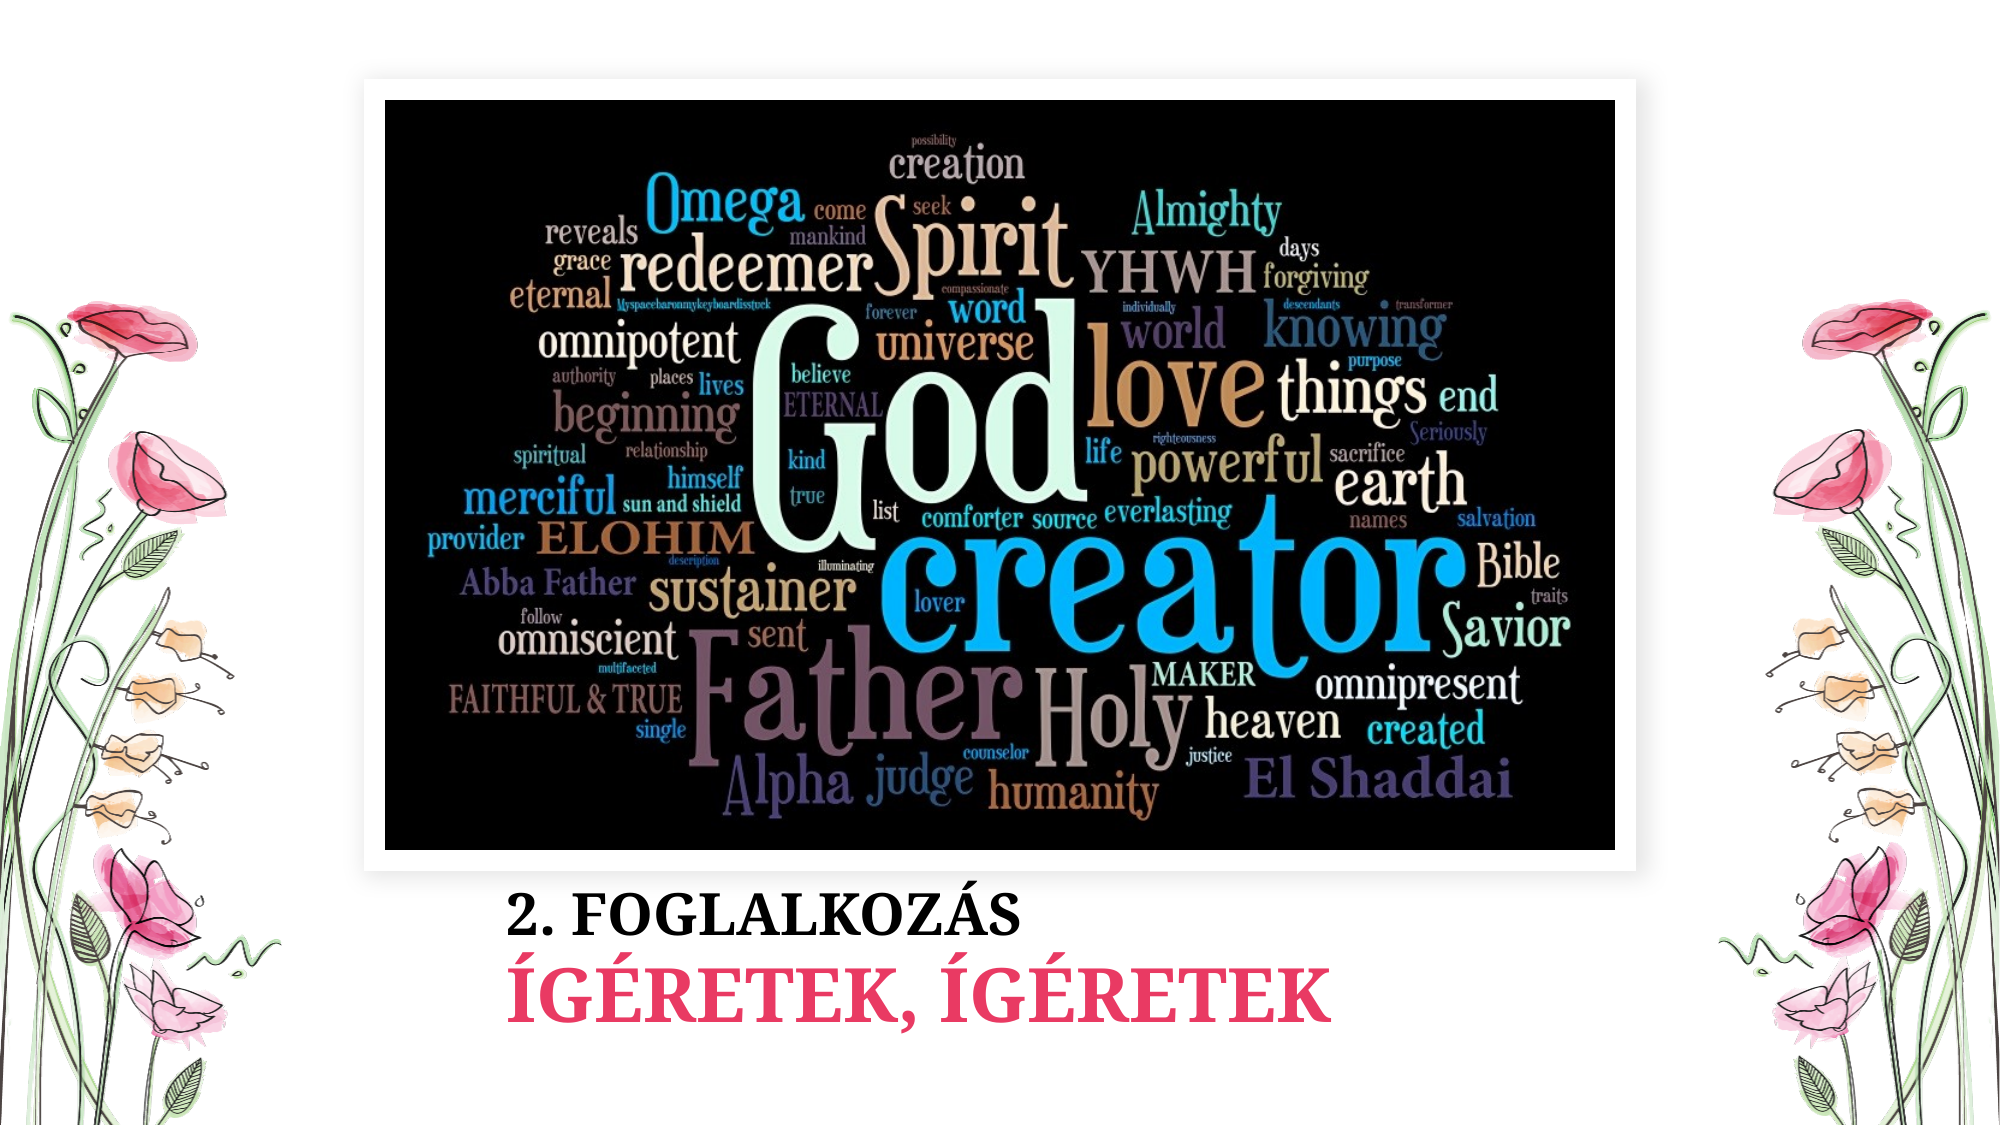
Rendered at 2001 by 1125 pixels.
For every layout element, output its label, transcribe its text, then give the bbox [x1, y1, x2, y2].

picture [384, 99, 1615, 850]
text_box 2. FOGLALKOZÁS ÍGÉRETEK, ÍGÉRETEK [492, 885, 1615, 1045]
picture [0, 301, 350, 1125]
picture [1650, 299, 2000, 1125]
